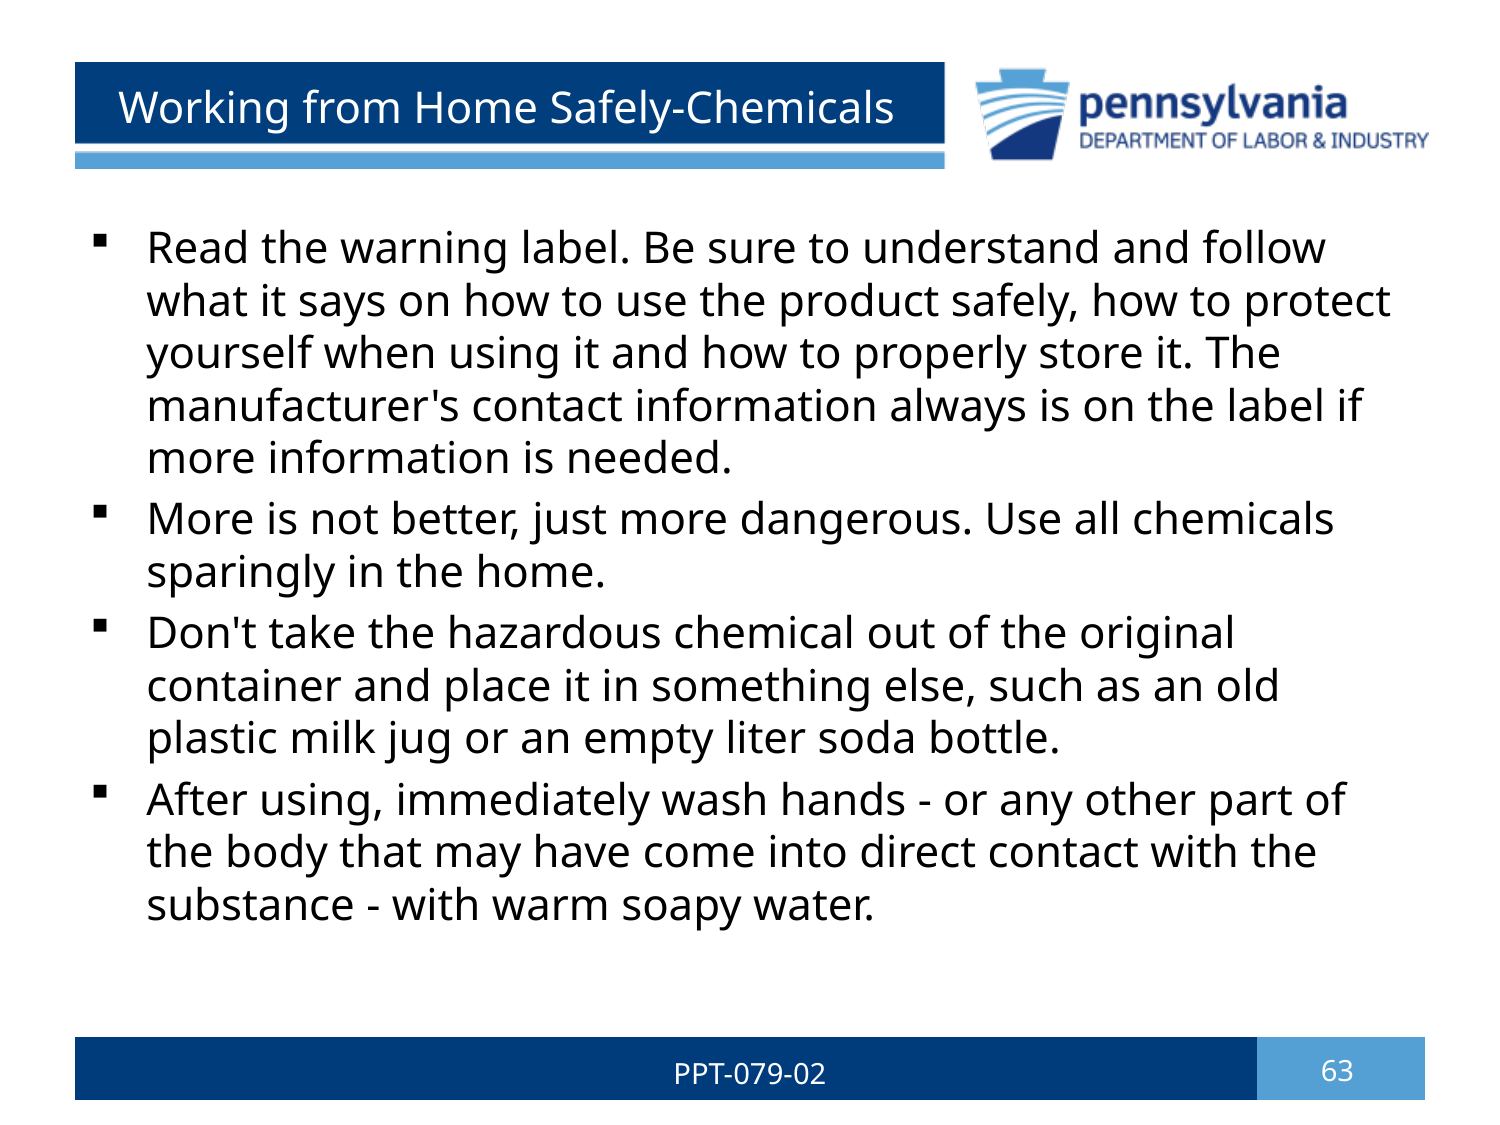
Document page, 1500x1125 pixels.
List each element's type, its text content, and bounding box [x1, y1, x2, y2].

picture [75, 62, 1429, 169]
picture [75, 1037, 1425, 1100]
slide_number 63 [1250, 1042, 1425, 1103]
footer PPT-079-02 [512, 1042, 988, 1103]
subtitle Read the warning label. Be sure to understand and follow what it says on how to use the product safely, how to protect yourself when using it and how to properly store it. The manufacturer's contact information always is on the label if more information is needed. More is not better, just more dangerous. Use all chemicals sparingly in the home. Don't take the hazardous chemical out of the original container and place it in something else, such as an old plastic milk jug or an empty liter soda bottle. After using, immediately wash hands - or any other part of the body that may have come into direct contact with the substance - with warm soapy water. [75, 212, 1424, 975]
title Working from Home Safely-Chemicals [75, 62, 950, 150]
